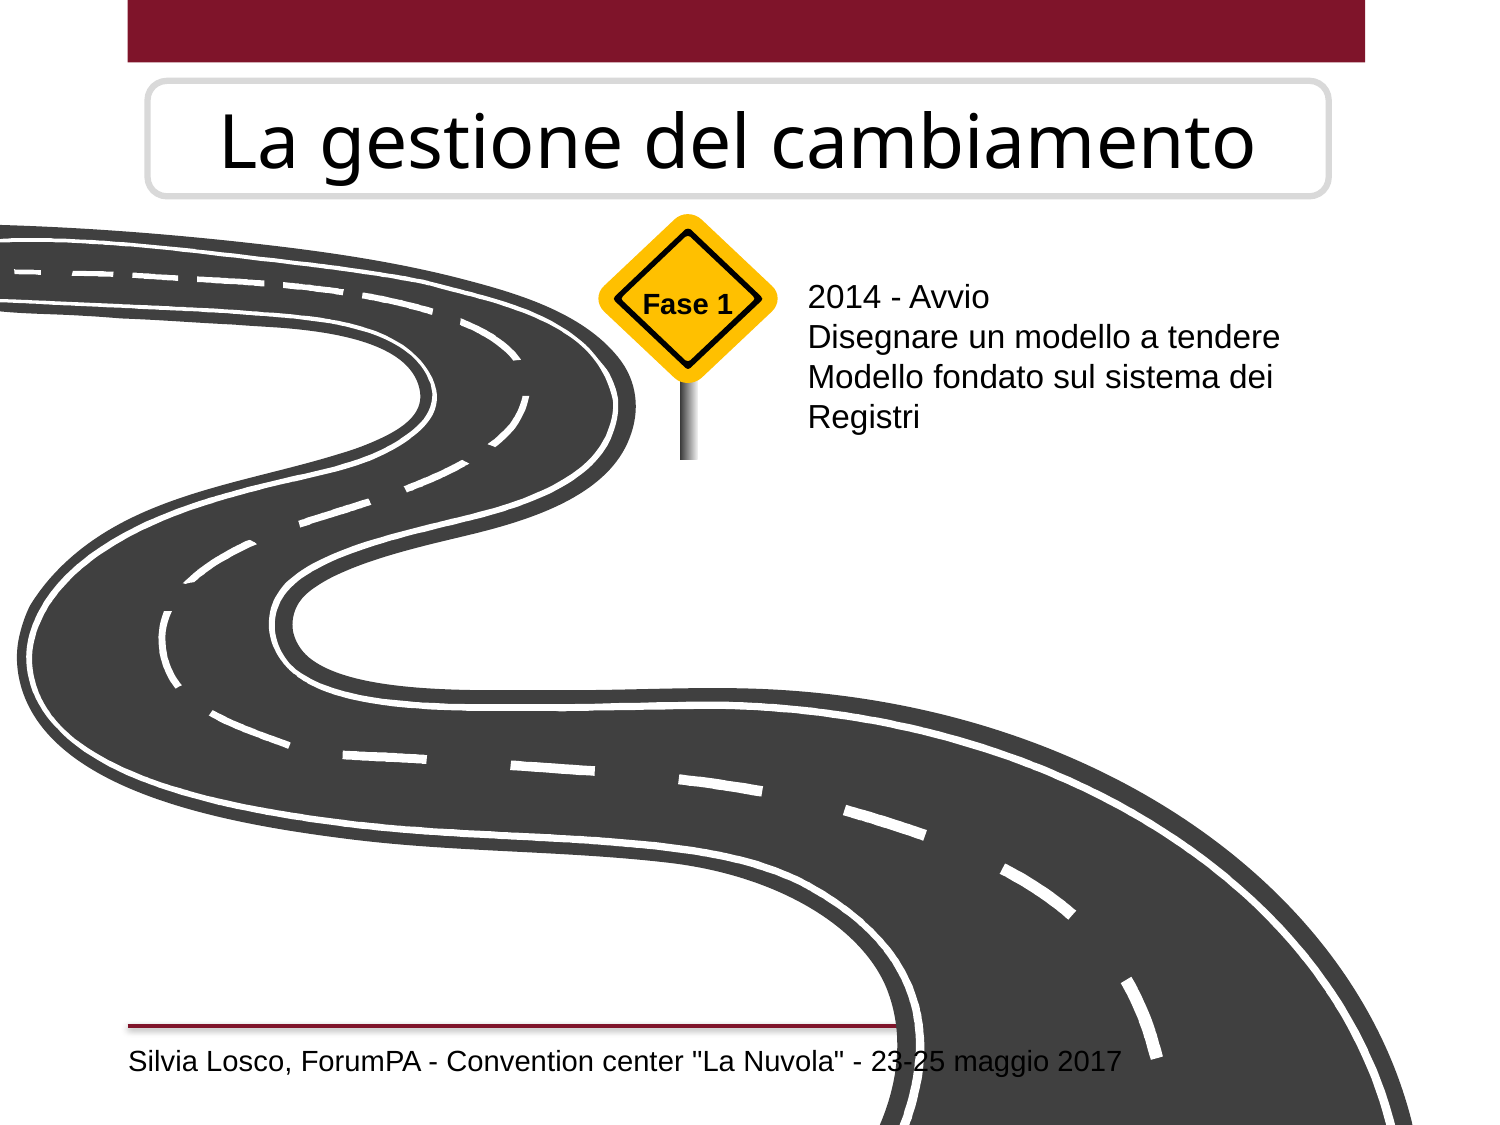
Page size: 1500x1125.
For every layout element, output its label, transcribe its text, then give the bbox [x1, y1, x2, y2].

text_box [596, 212, 780, 461]
text_box La gestione del cambiamento [145, 78, 1331, 199]
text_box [0, 224, 1413, 1125]
